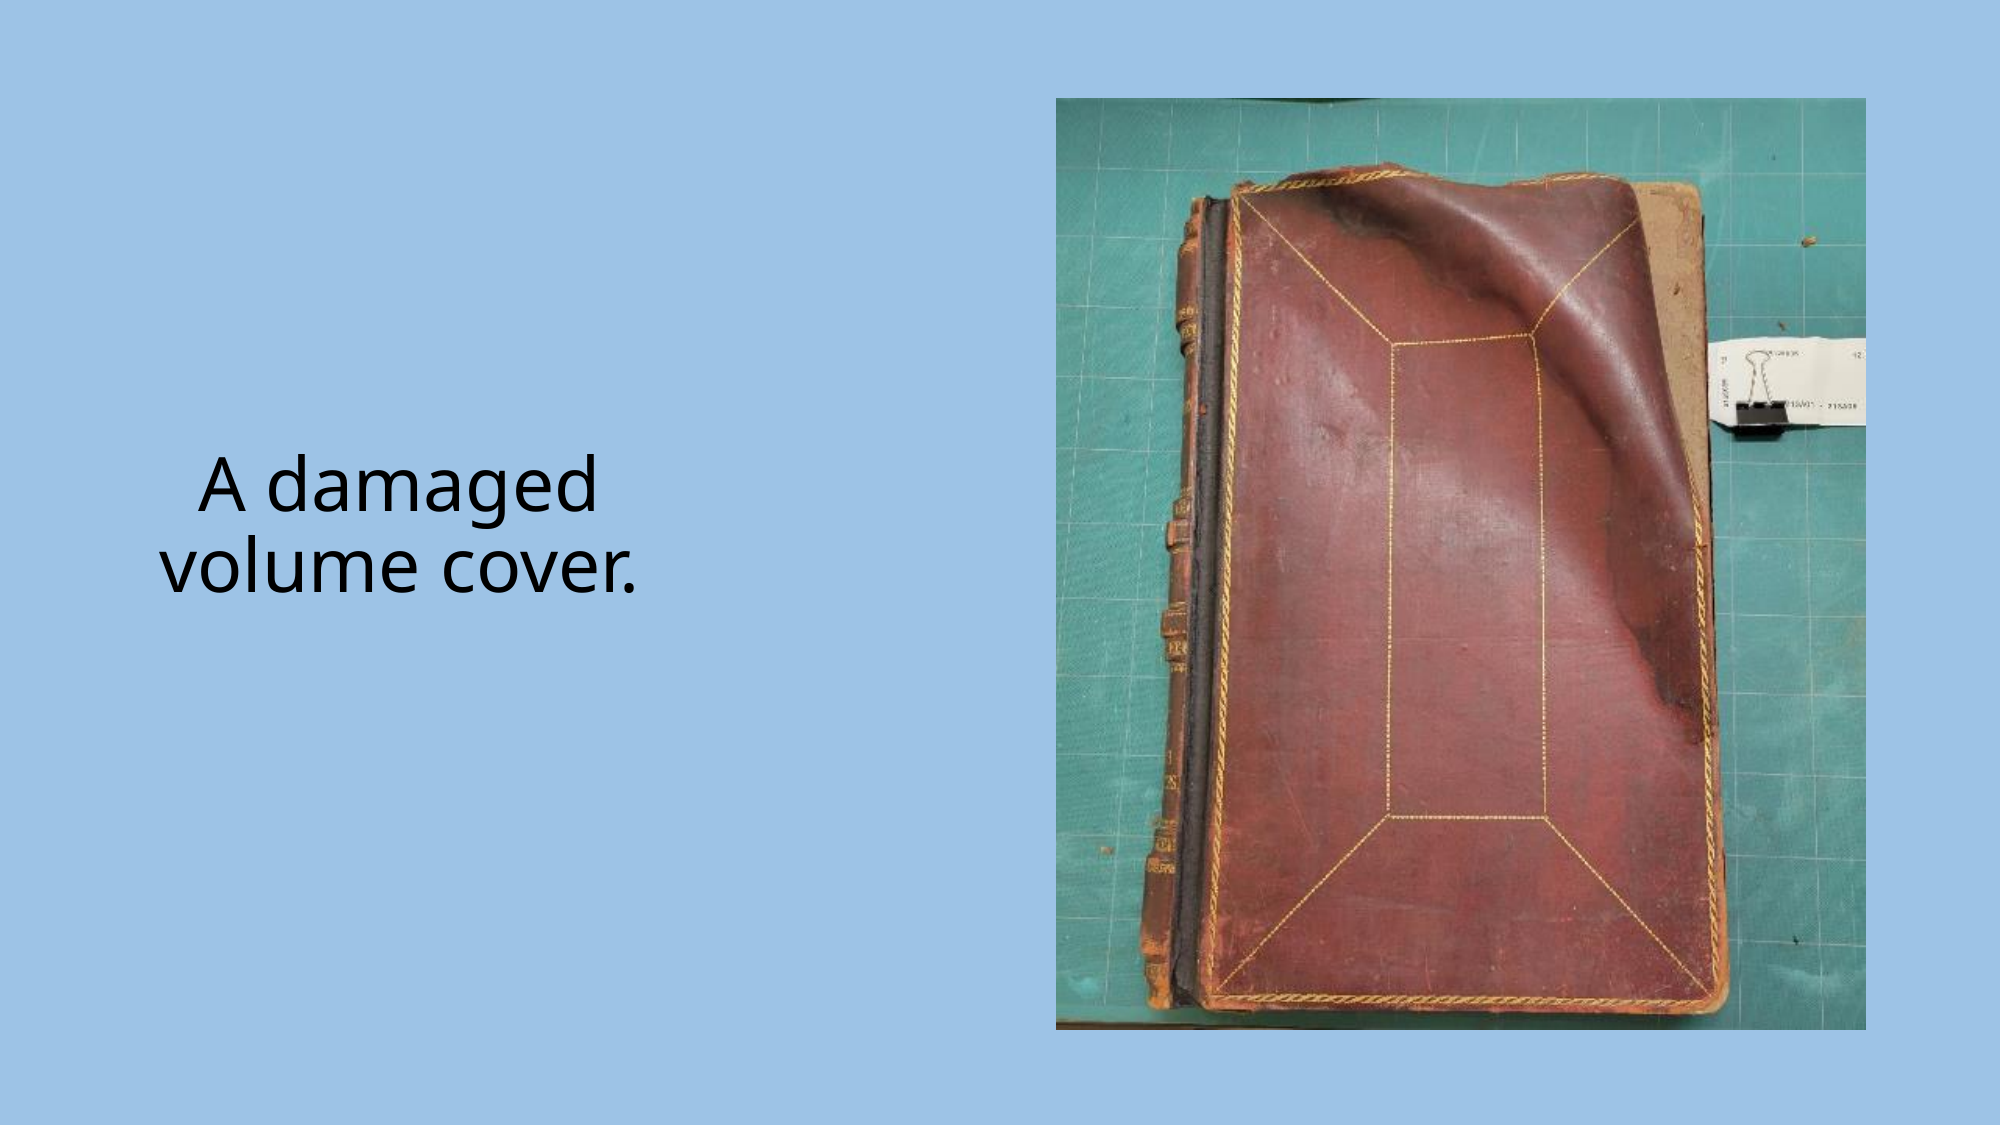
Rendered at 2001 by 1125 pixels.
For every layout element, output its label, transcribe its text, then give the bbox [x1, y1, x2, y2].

picture [1056, 98, 1866, 1030]
title A damaged volume cover. [85, 98, 714, 1030]
